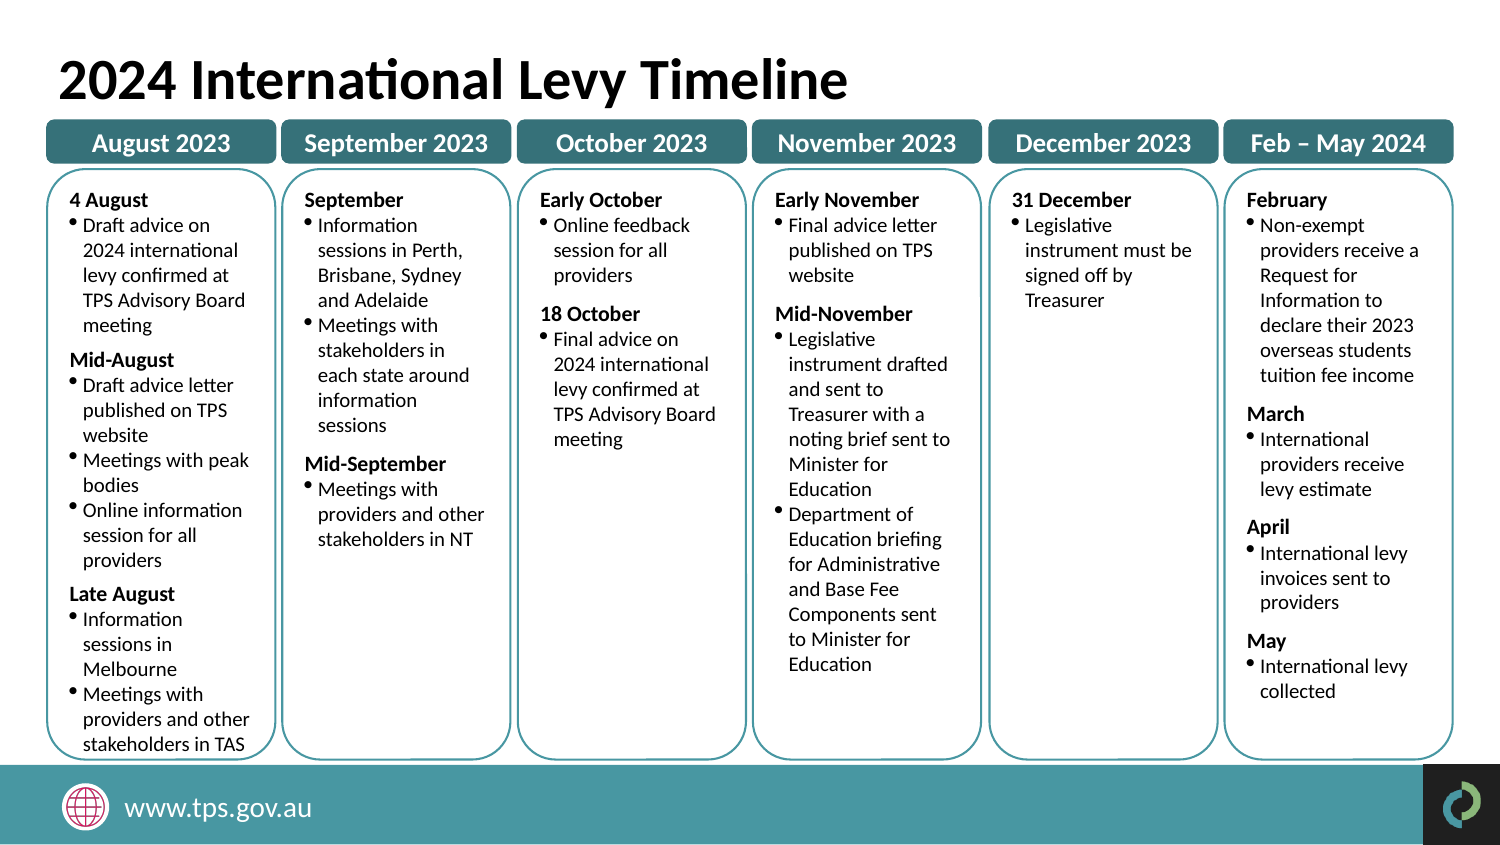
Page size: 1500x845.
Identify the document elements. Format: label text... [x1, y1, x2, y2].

picture [1423, 764, 1500, 845]
title 2024 International Levy Timeline [59, 41, 1382, 120]
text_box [47, 120, 1453, 760]
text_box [61, 780, 331, 831]
